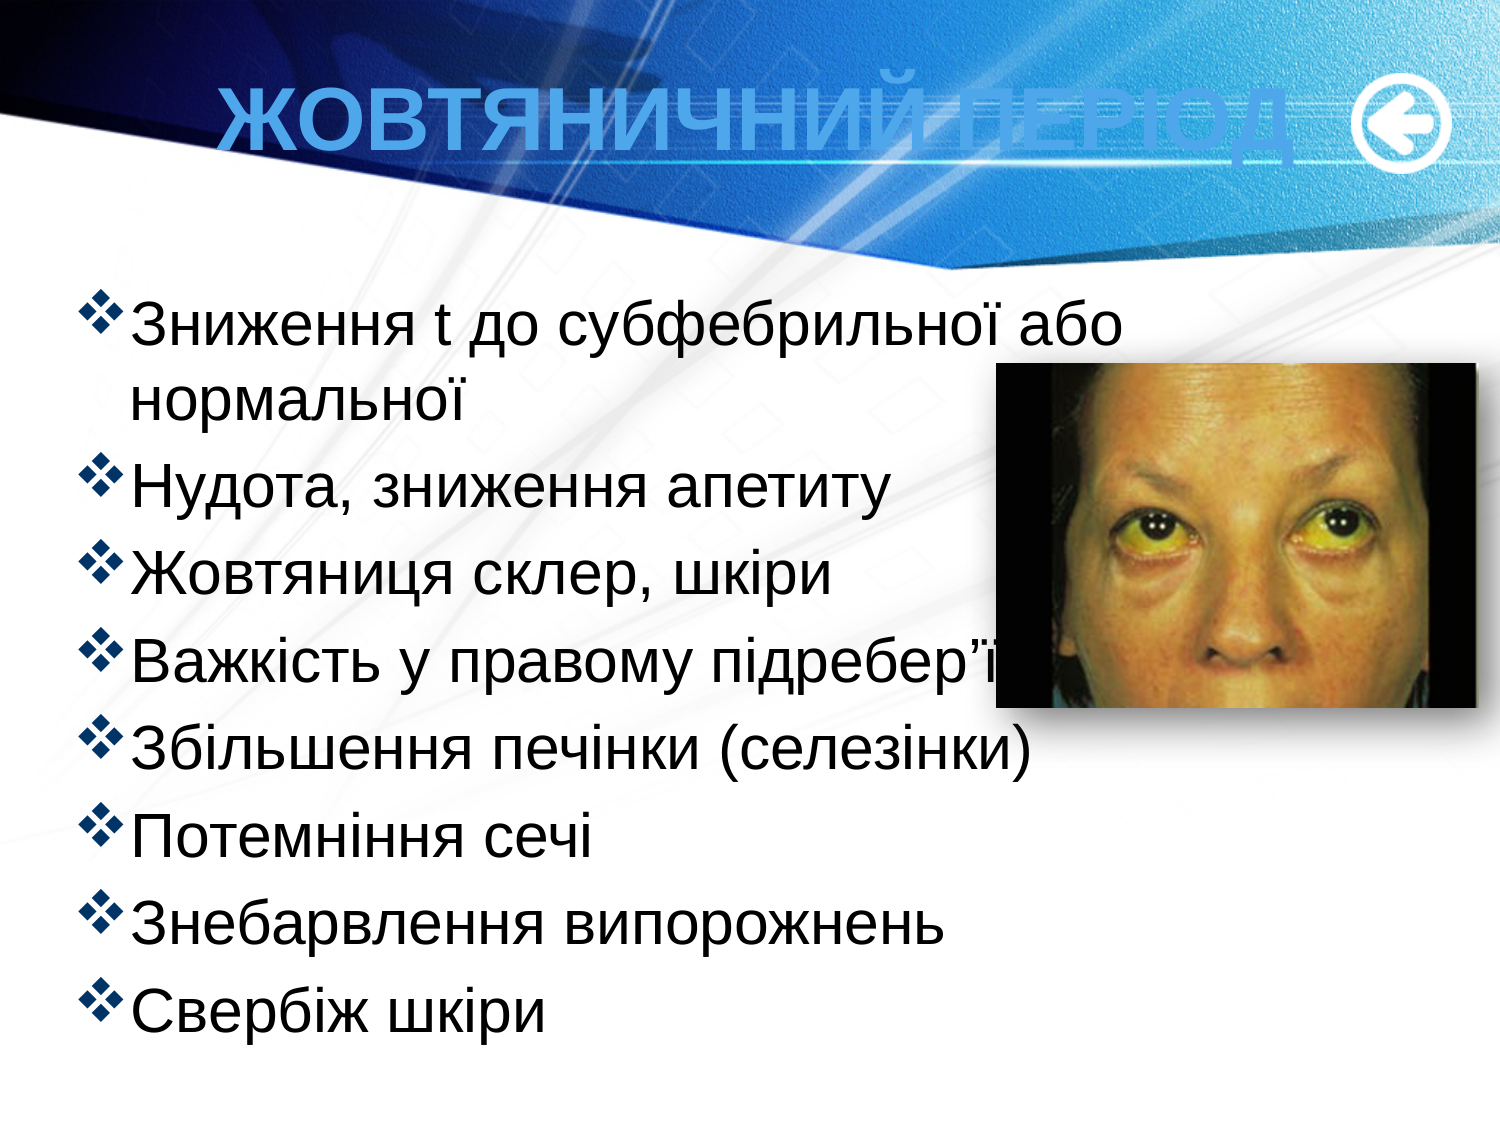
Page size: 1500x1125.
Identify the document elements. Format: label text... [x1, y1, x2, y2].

list Зниження t до субфебрильної або нормальної Нудота, зниження апетиту Жовтяниця склер, шкіри Важкість у правому підребер’ї Збільшення печінки (селезінки) Потемніння сечі Знебарвлення випорожнень Свербіж шкіри [58, 274, 1432, 1063]
picture [0, 0, 1500, 1125]
title Жовтяничний період [174, 74, 1338, 156]
